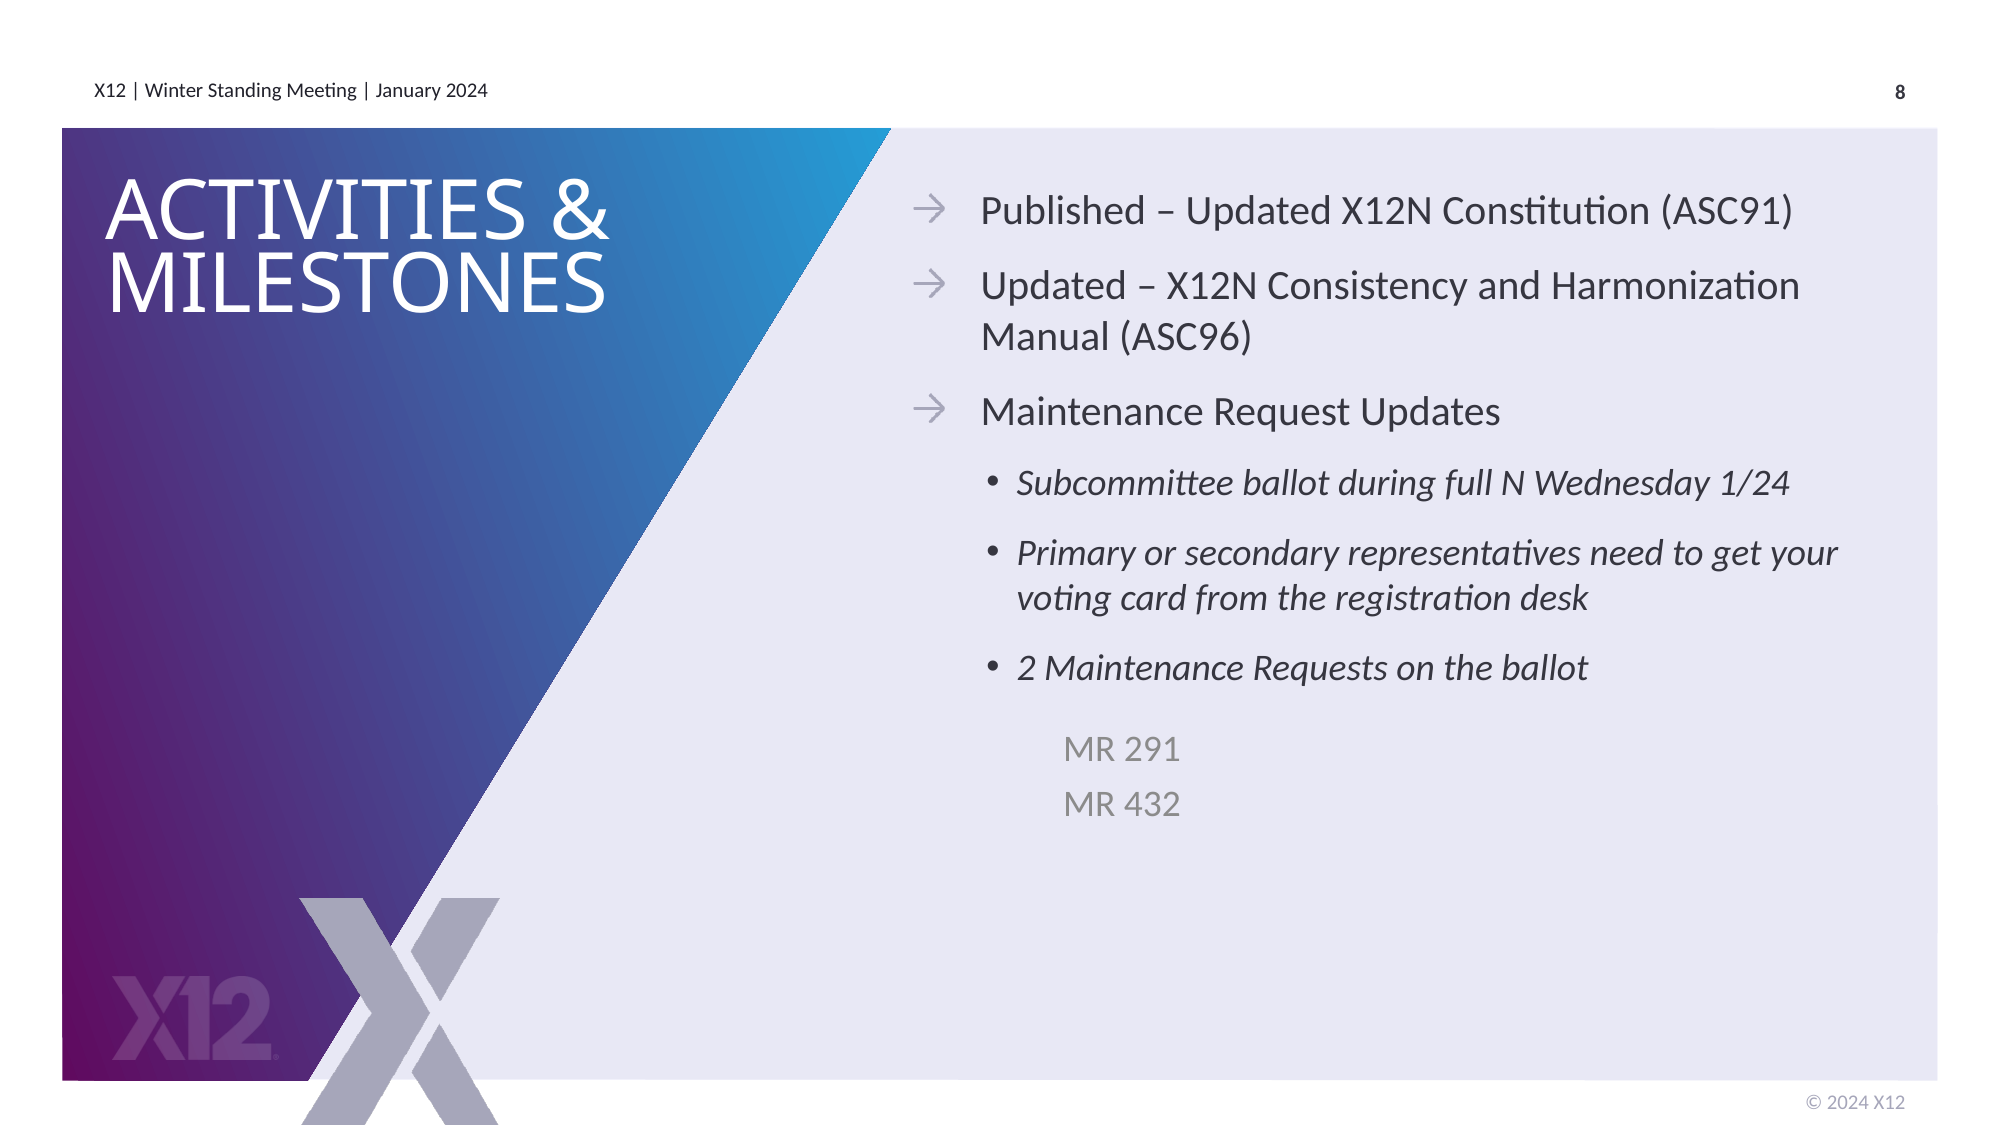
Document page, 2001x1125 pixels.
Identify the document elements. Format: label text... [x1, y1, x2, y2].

picture [913, 193, 945, 223]
picture [913, 268, 945, 298]
title Activities & milestones [105, 183, 659, 434]
picture [299, 898, 500, 1125]
picture [913, 393, 945, 423]
list Published – Updated X12N Constitution (ASC91) Updated – X12N Consistency and Harmonization Manual (ASC96) Maintenance Request Updates Subcommittee ballot during full N Wednesday 1/24 Primary or secondary representatives need to get your voting card from the registration desk 2 Maintenance Requests on the ballot MR 291 MR 432 [913, 183, 1875, 992]
